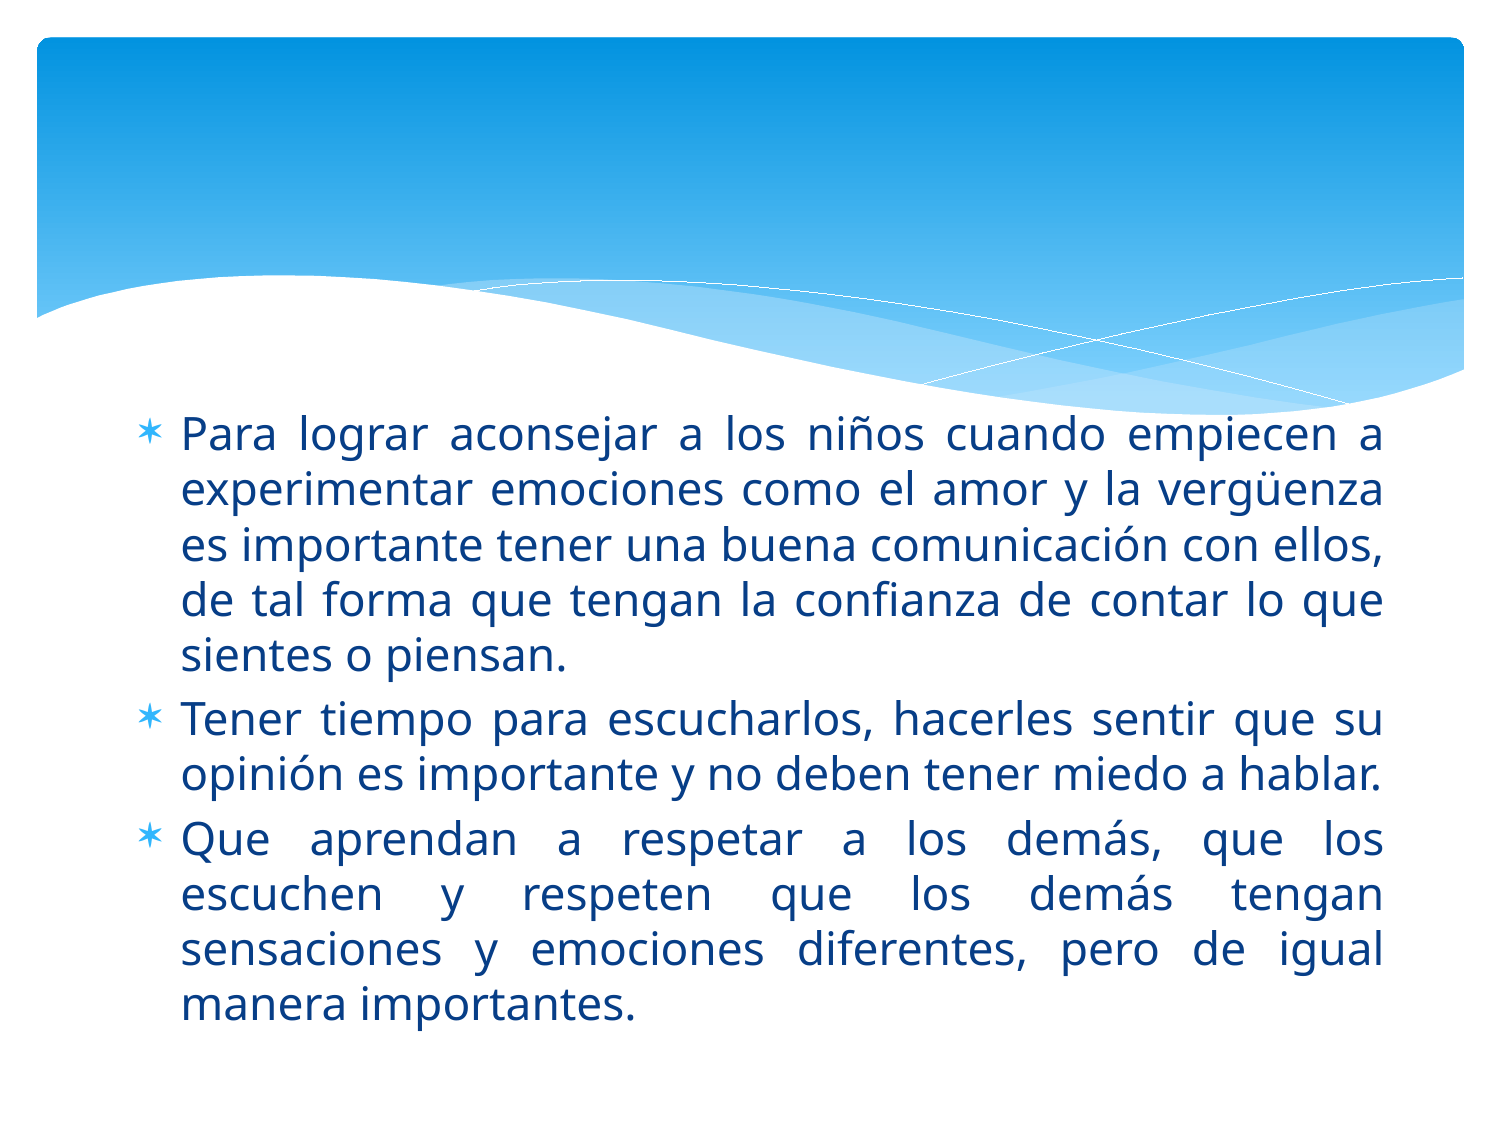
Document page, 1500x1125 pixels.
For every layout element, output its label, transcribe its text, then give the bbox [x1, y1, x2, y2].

list Para lograr aconsejar a los niños cuando empiecen a experimentar emociones como el amor y la vergüenza es importante tener una buena comunicación con ellos, de tal forma que tengan la confianza de contar lo que sientes o piensan. Tener tiempo para escucharlos, hacerles sentir que su opinión es importante y no deben tener miedo a hablar. Que aprendan a respetar a los demás, que los escuchen y respeten que los demás tengan sensaciones y emociones diferentes, pero de igual manera importantes. [123, 397, 1400, 1094]
